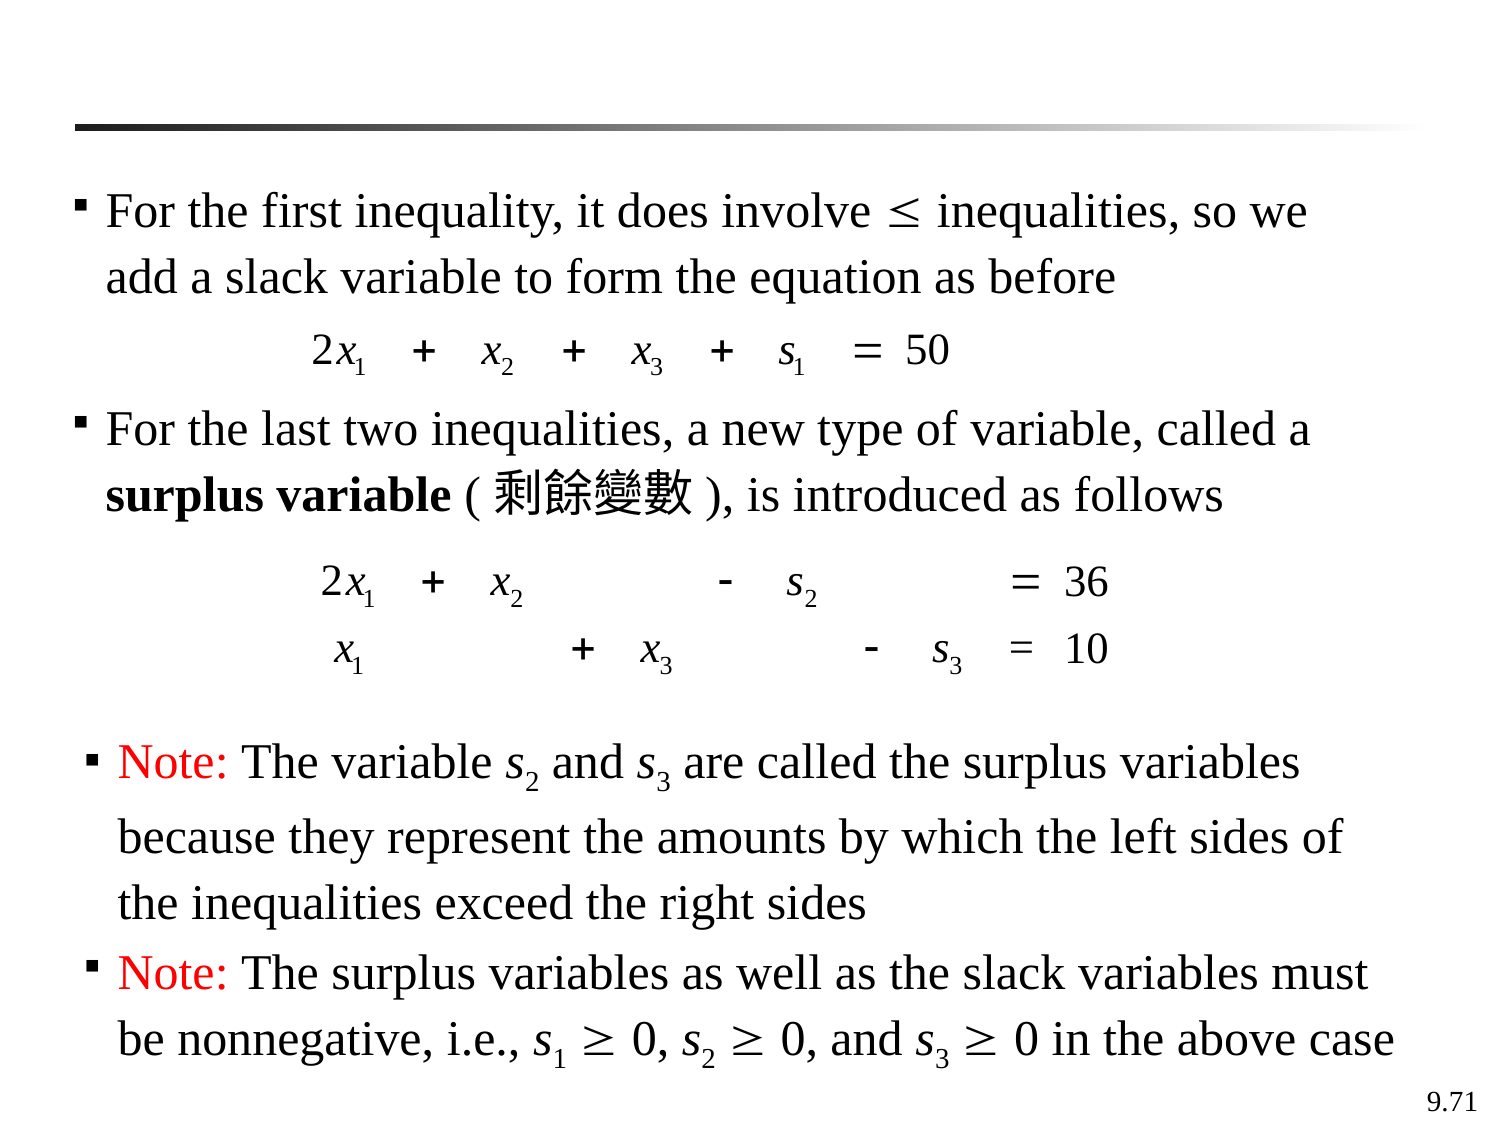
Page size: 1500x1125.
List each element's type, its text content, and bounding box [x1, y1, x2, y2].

text_box Note: The surplus variables as well as the slack variables must be nonnegative, i.e., s1  0, s2  0, and s3  0 in the above case [70, 925, 1430, 1079]
text_box Note: The variable s2 and s3 are called the surplus variables because they represent the amounts by which the left sides of the inequalities exceed the right sides [70, 714, 1430, 868]
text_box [304, 319, 957, 387]
text_box For the first inequality, it does involve  inequalities, so we add a slack variable to form the equation as before For the last two inequalities, a new type of variable, called a surplus variable (剩餘變數), is introduced as follows [58, 164, 1371, 739]
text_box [313, 550, 1116, 686]
text_box 9.71 [1393, 1049, 1500, 1125]
